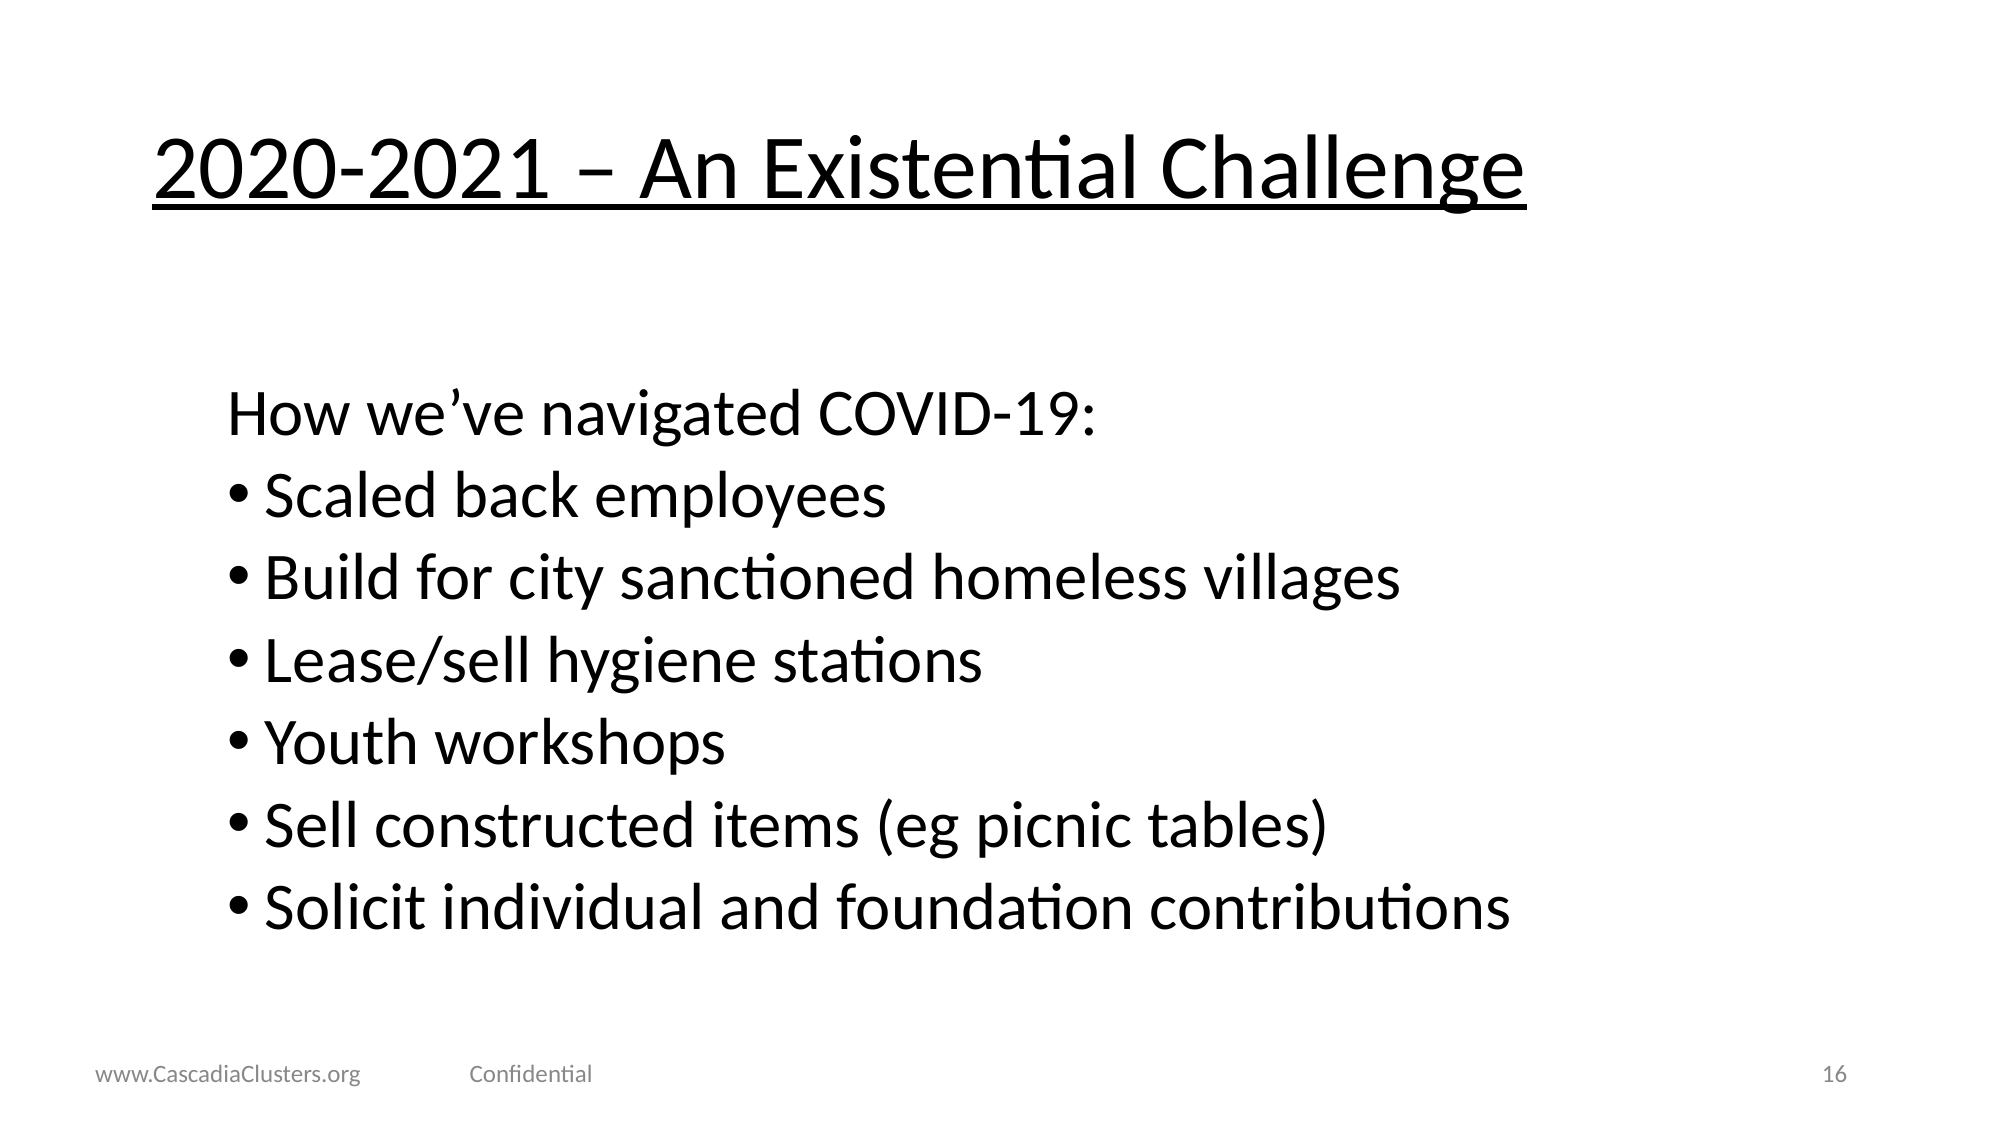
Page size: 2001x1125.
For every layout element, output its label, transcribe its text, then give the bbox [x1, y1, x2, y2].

slide_number 16 [1819, 1042, 1863, 1103]
list How we’ve navigated COVID-19: Scaled back employees Build for city sanctioned homeless villages Lease/sell hygiene stations Youth workshops Sell constructed items (eg picnic tables) Solicit individual and foundation contributions [137, 299, 1863, 1014]
footer www.CascadiaClusters.org Confidential [80, 1042, 1819, 1103]
title 2020-2021 – An Existential Challenge [137, 59, 1863, 278]
